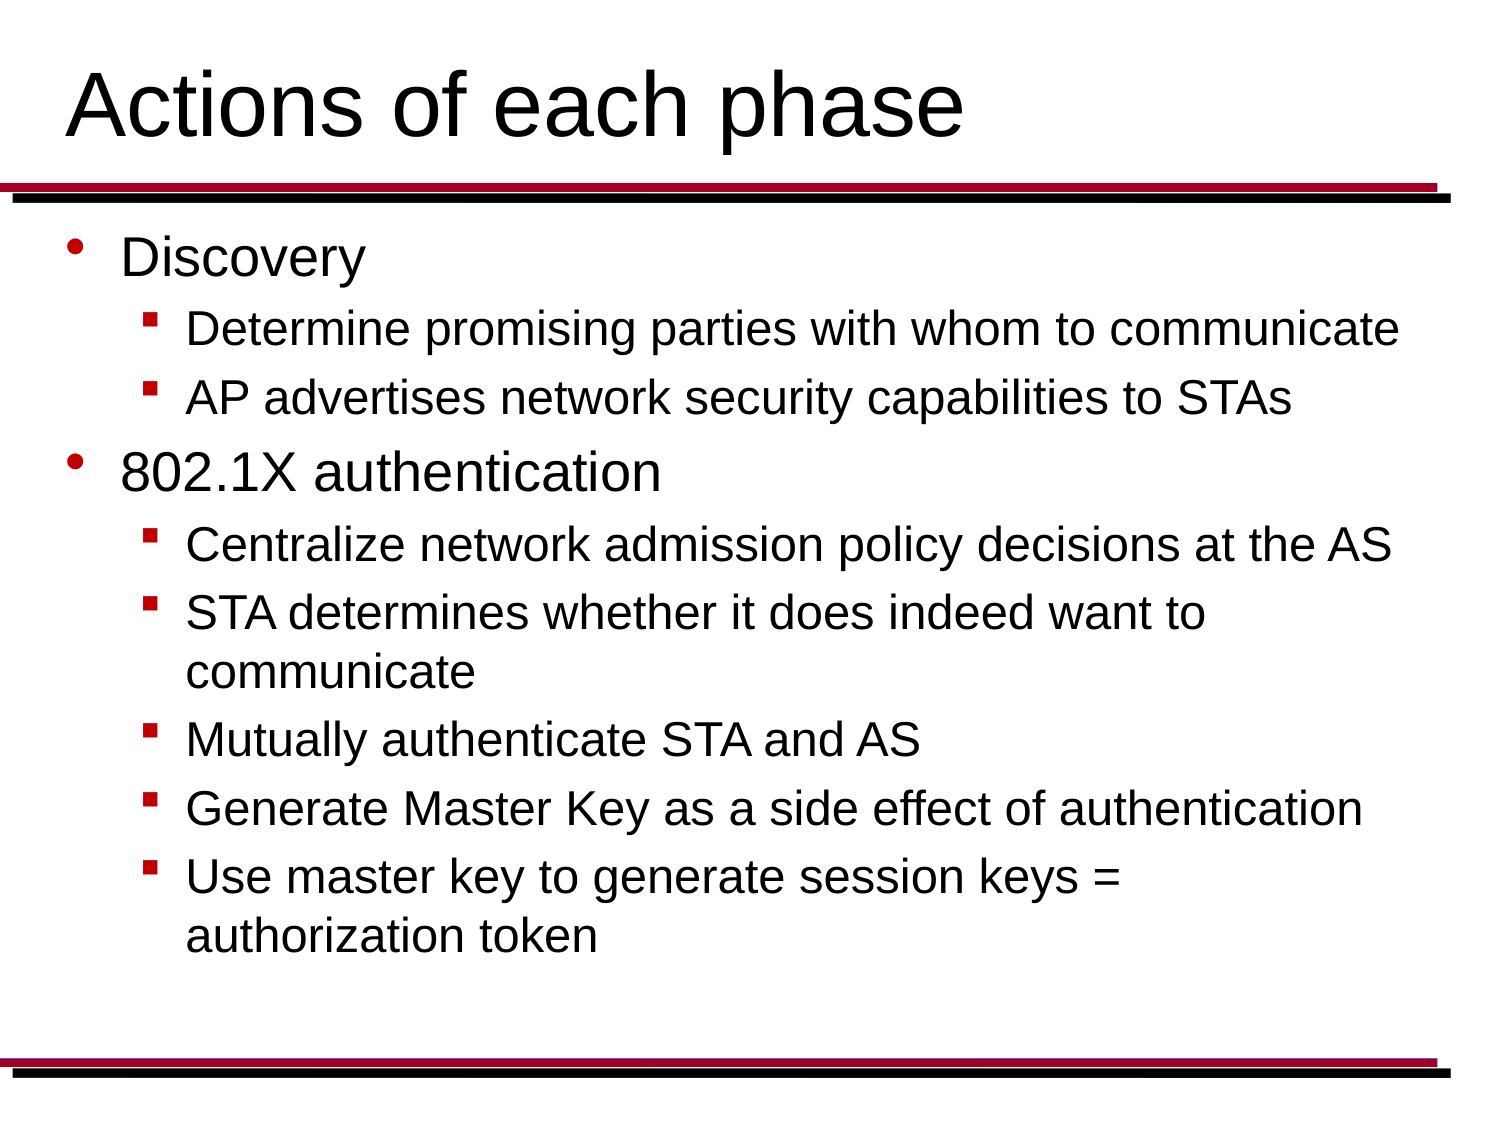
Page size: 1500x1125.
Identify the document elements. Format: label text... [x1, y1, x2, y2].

title Actions of each phase [50, 0, 1425, 200]
list Discovery Determine promising parties with whom to communicate AP advertises network security capabilities to STAs 802.1X authentication Centralize network admission policy decisions at the AS STA determines whether it does indeed want to communicate Mutually authenticate STA and AS Generate Master Key as a side effect of authentication Use master key to generate session keys = authorization token [50, 212, 1425, 1050]
